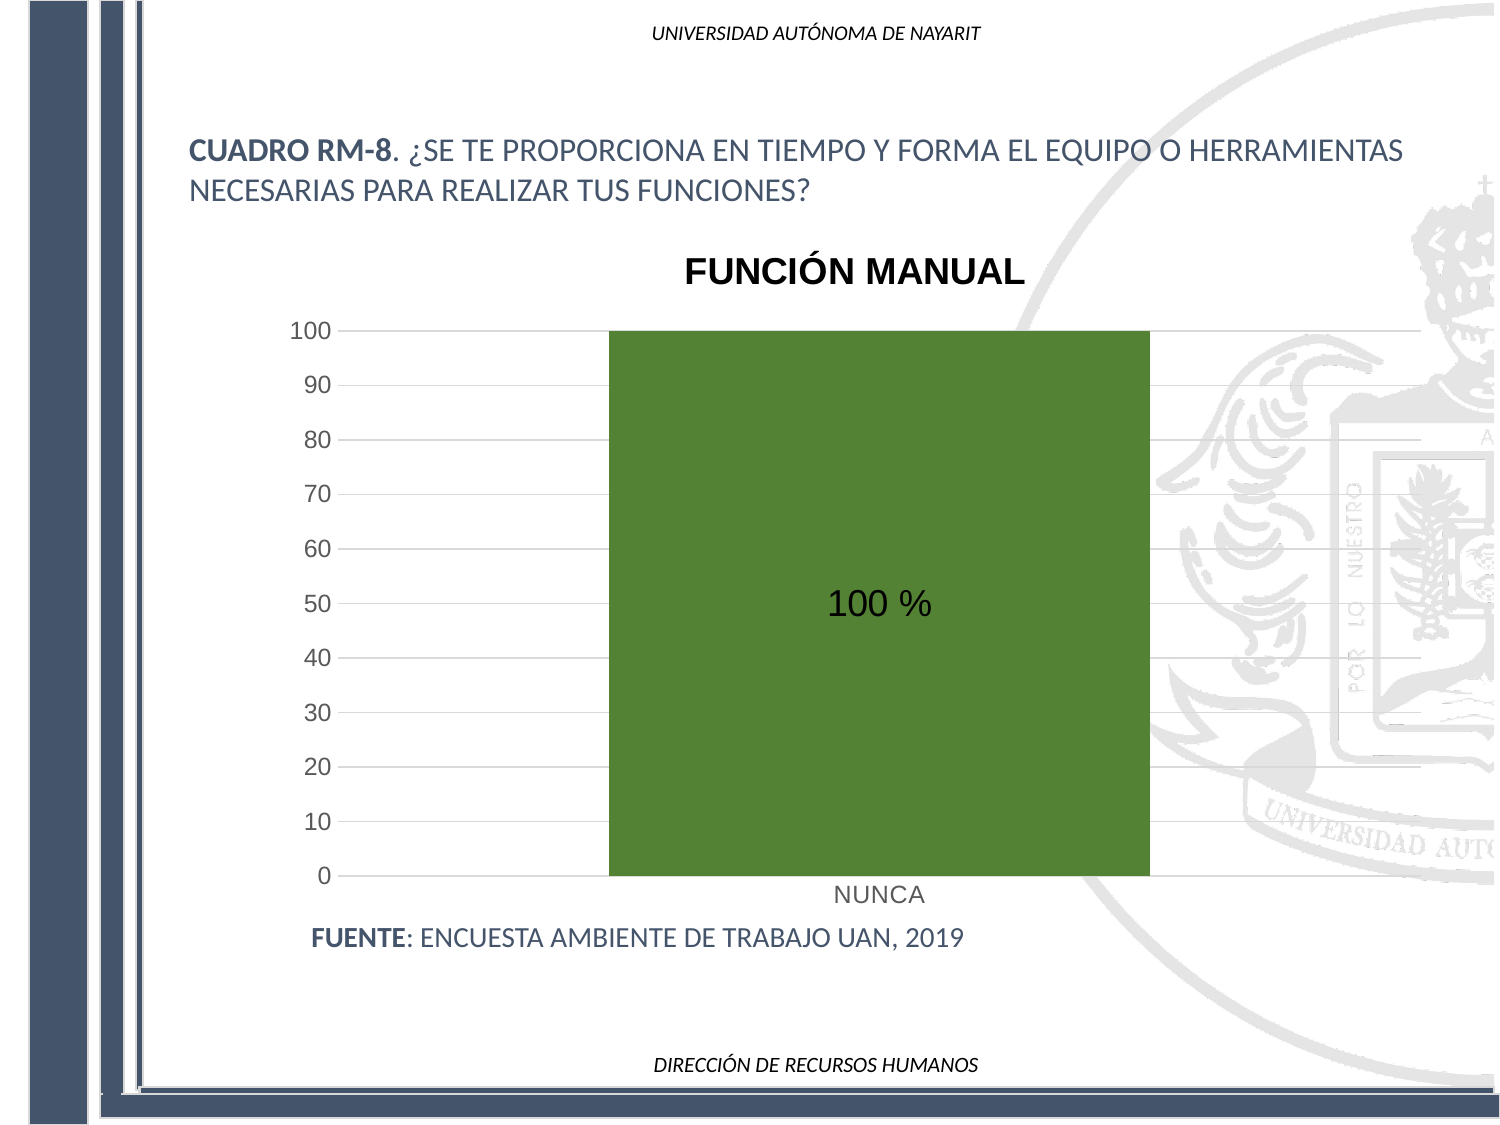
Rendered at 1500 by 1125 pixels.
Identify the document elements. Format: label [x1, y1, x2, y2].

chart [265, 216, 1446, 924]
text_box [29, 0, 1500, 1125]
